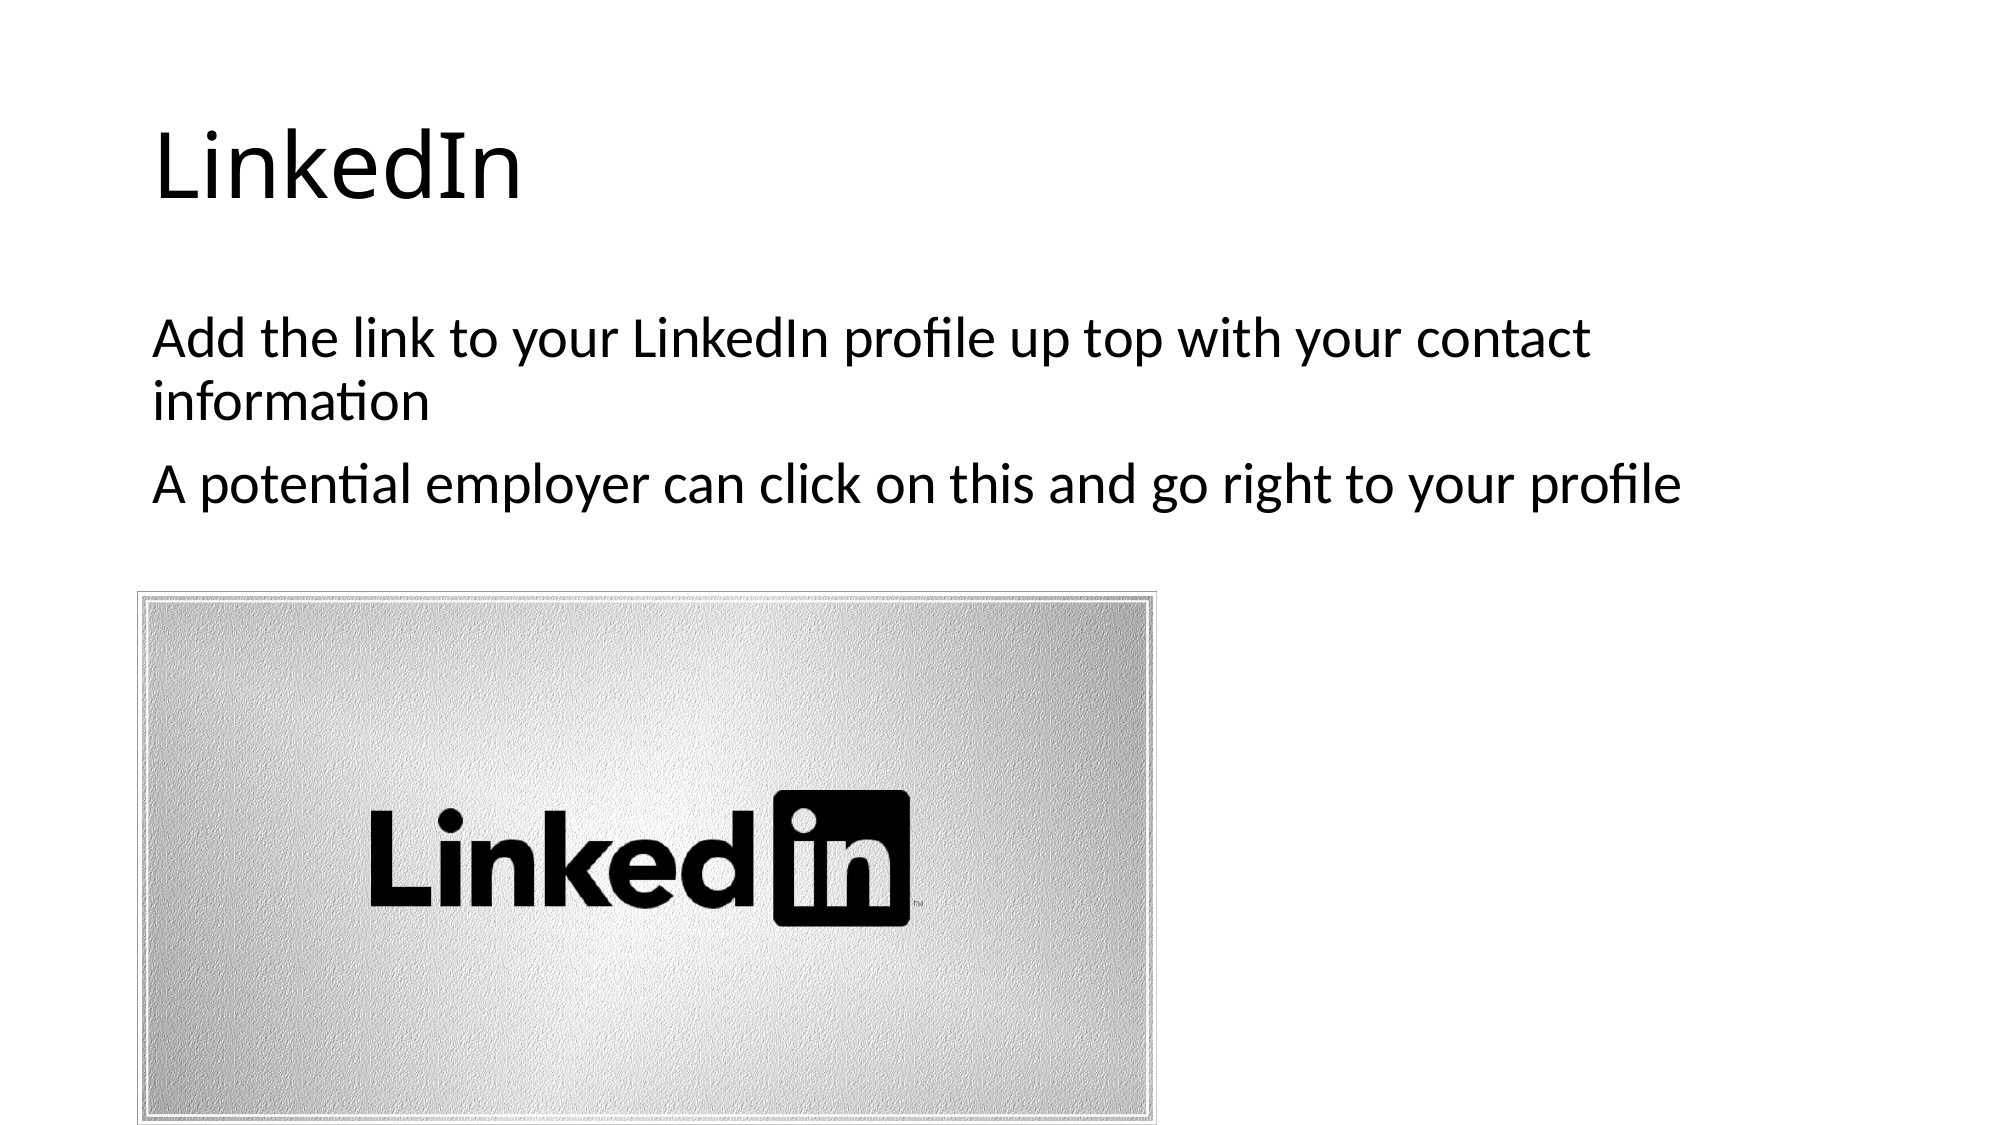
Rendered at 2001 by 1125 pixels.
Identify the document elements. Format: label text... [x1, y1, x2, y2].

list Add the link to your LinkedIn profile up top with your contact information A potential employer can click on this and go right to your profile [137, 299, 1863, 1014]
picture [137, 591, 1157, 1125]
title LinkedIn [137, 59, 1863, 278]
